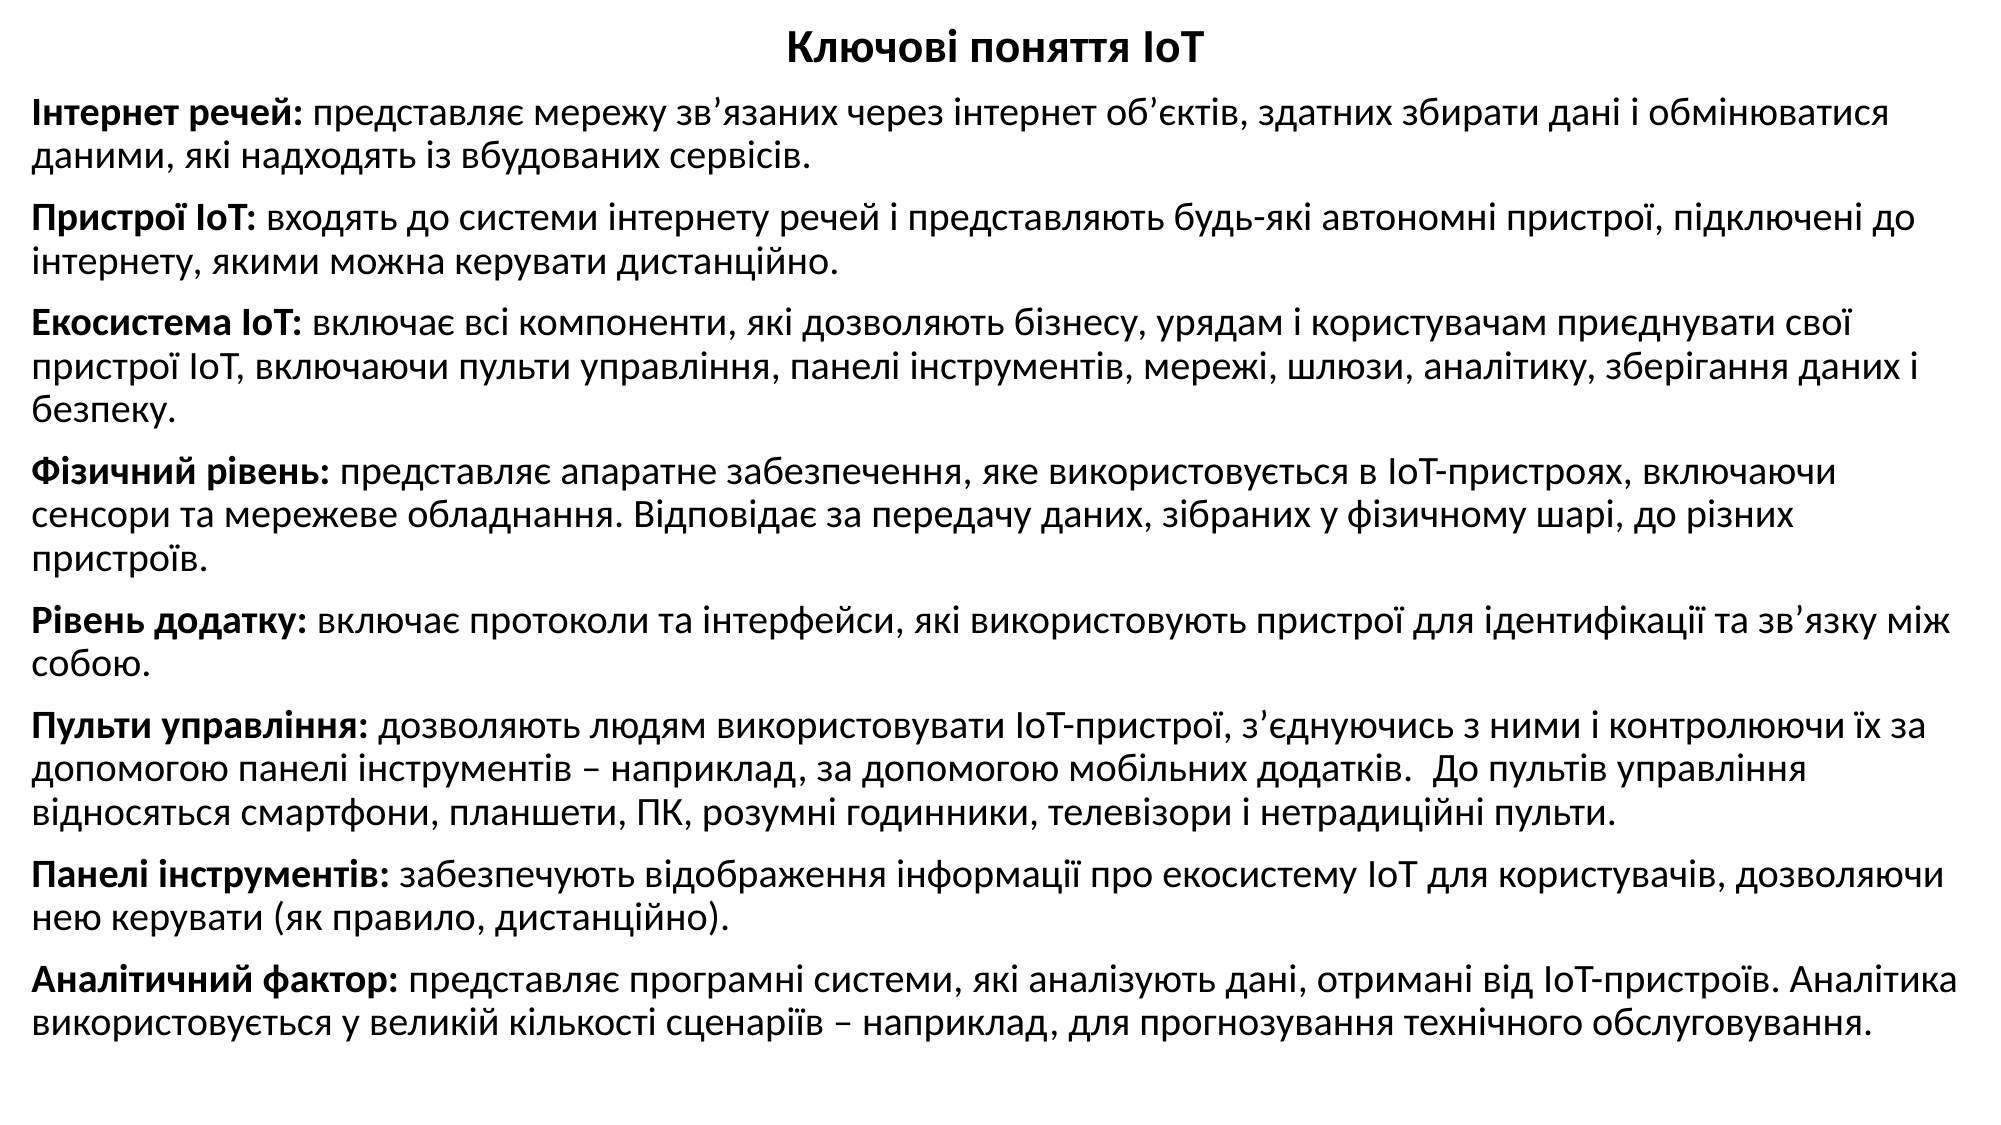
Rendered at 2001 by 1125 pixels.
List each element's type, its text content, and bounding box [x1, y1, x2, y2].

list Ключові поняття IoT Інтернет речей: представляє мережу зв’язаних через інтернет об’єктів, здатних збирати дані і обмінюватися даними, які надходять із вбудованих сервісів. Пристрої IoT: входять до системи інтернету речей і представляють будь-які автономні пристрої, підключені до інтернету, якими можна керувати дистанційно. Екосистема IoT: включає всі компоненти, які дозволяють бізнесу, урядам і користувачам приєднувати свої пристрої IoT, включаючи пульти управління, панелі інструментів, мережі, шлюзи, аналітику, зберігання даних і безпеку. Фізичний рівень: представляє апаратне забезпечення, яке використовується в IoT-пристроях, включаючи сенсори та мережеве обладнання. Відповідає за передачу даних, зібраних у фізичному шарі, до різних пристроїв. Рівень додатку: включає протоколи та інтерфейси, які використовують пристрої для ідентифікації та зв’язку між собою. Пульти управління: дозволяють людям використовувати IoT-пристрої, з’єднуючись з ними і контролюючи їх за допомогою панелі інструментів – наприклад, за допомогою мобільних додатків. До пультів управління відносяться смартфони, планшети, ПК, розумні годинники, телевізори і нетрадиційні пульти. Панелі інструментів: забезпечують відображення інформації про екосистему IoT для користувачів, дозволяючи нею керувати (як правило, дистанційно). Аналітичний фактор: представляє програмні системи, які аналізують дані, отримані від IoT-пристроїв. Аналітика використовується у великій кількості сценаріїв – наприклад, для прогнозування технічного обслуговування. [16, 13, 1976, 1095]
